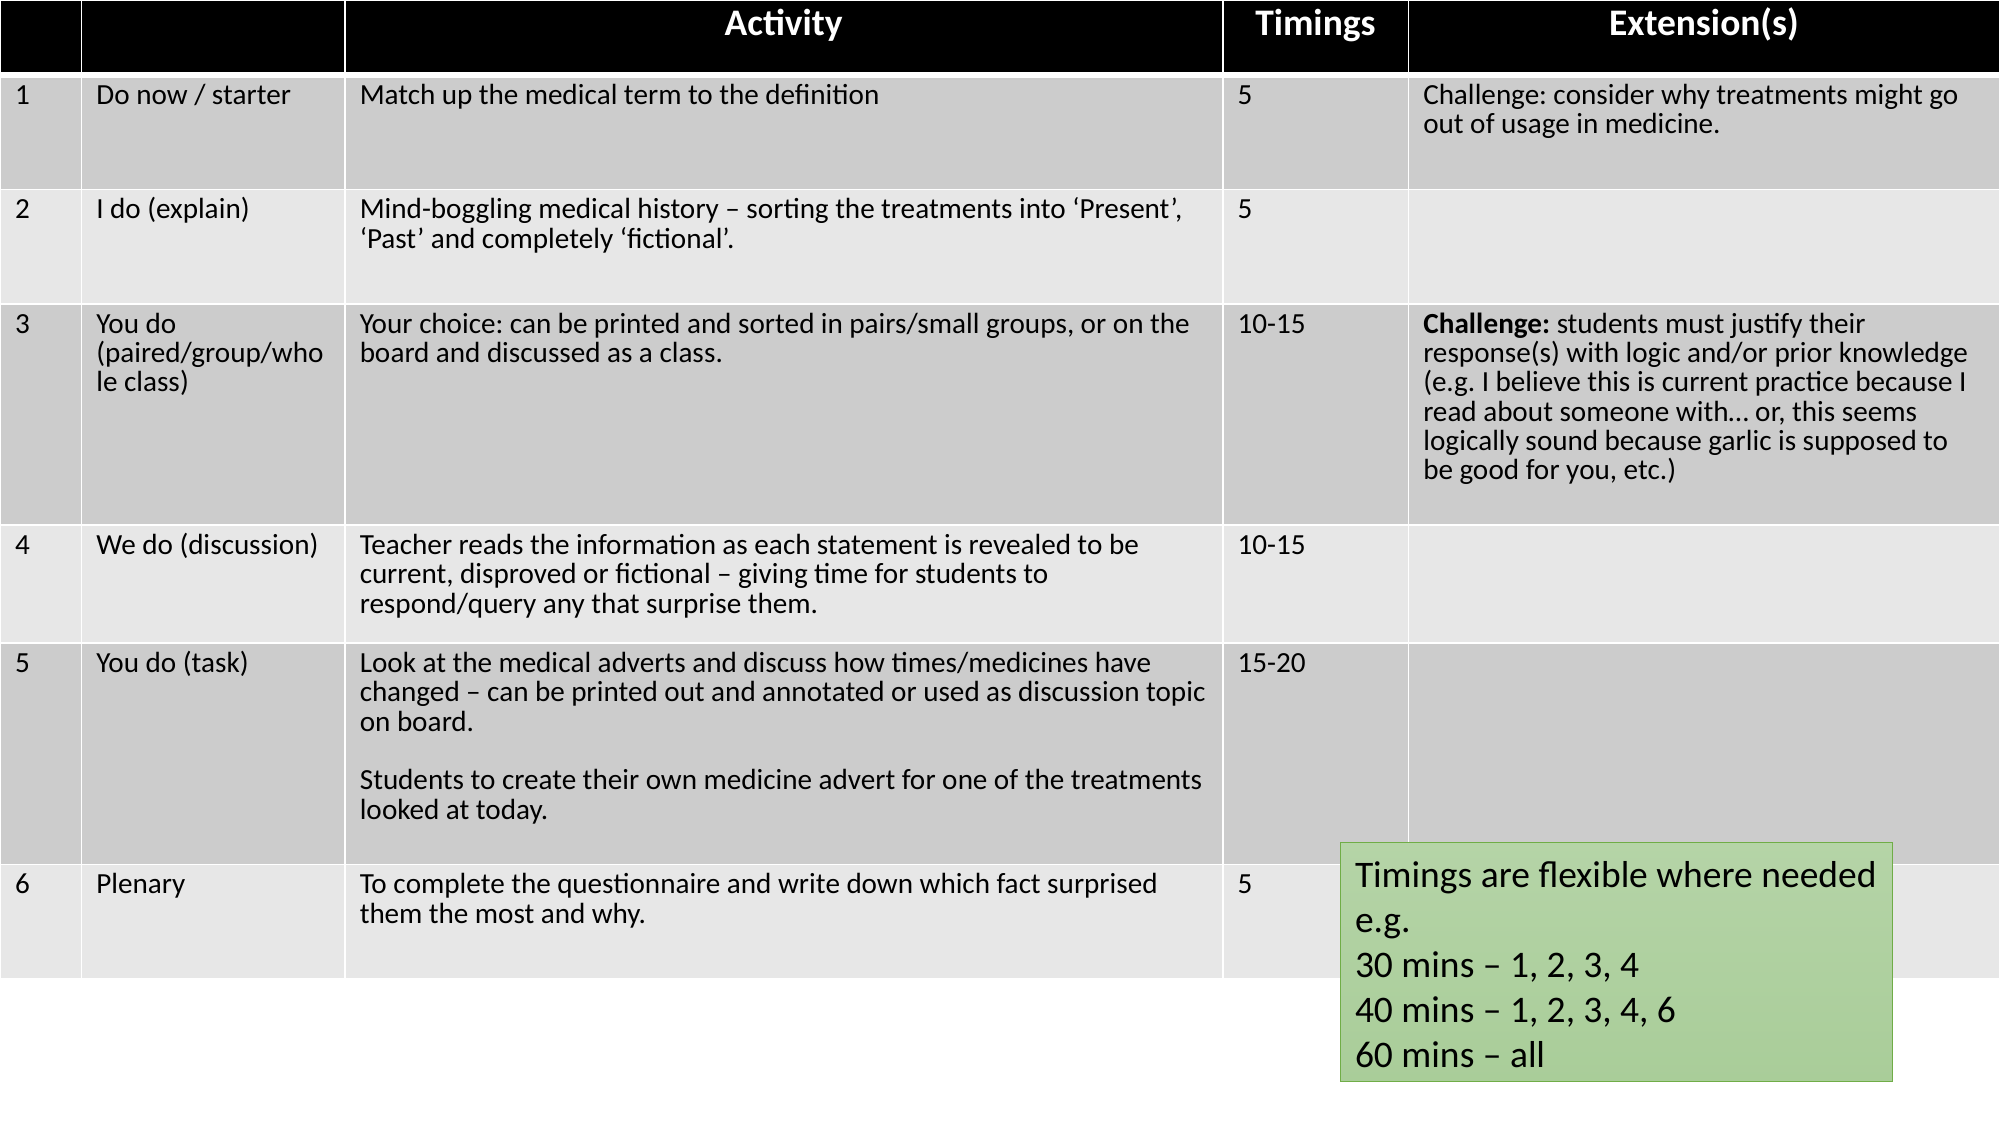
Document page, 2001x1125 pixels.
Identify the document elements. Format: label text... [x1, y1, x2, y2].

table_cell 4 [1, 526, 81, 642]
table_header Activity [346, 1, 1222, 72]
table_cell Your choice: can be printed and sorted in pairs/small groups, or on the board and discussed as a class. [346, 305, 1222, 524]
table_cell 3 [1, 305, 81, 524]
table_cell [1409, 644, 1999, 864]
table_cell 15-20 [1224, 644, 1408, 864]
table_cell Plenary [82, 865, 344, 978]
table_cell 5 [1224, 865, 1340, 978]
table_cell You do (paired/group/whole class) [82, 305, 344, 524]
table_cell Do now / starter [82, 78, 344, 189]
table_cell 5 [1224, 78, 1408, 189]
text_box Timings are flexible where needed e.g. 30 mins – 1, 2, 3, 4 40 mins – 1, 2, 3, 4, 6 60 mins – all [1340, 842, 1893, 1082]
table_cell Mind-boggling medical history – sorting the treatments into ‘Present’, ‘Past’ and completely ‘fictional’. [346, 190, 1222, 303]
table_cell 5 [1, 644, 81, 864]
table_cell Look at the medical adverts and discuss how times/medicines have changed – can be printed out and annotated or used as discussion topic on board. Students to create their own medicine advert for one of the treatments looked at today. [346, 644, 1222, 864]
table_cell 6 [1, 865, 81, 978]
table_cell [1409, 526, 1999, 642]
table_cell 10-15 [1224, 526, 1408, 642]
table_cell 1 [1, 78, 81, 189]
table_cell [1409, 190, 1999, 303]
table_cell You do (task) [82, 644, 344, 864]
table_cell [1893, 865, 1999, 978]
table_header Extension(s) [1409, 1, 1999, 72]
table_header Timings [1224, 1, 1408, 72]
table_cell Challenge: consider why treatments might go out of usage in medicine. [1409, 78, 1999, 189]
table_header [1, 1, 81, 72]
table_cell 10-15 [1224, 305, 1408, 524]
table_cell 5 [1224, 190, 1408, 303]
table_cell Challenge: students must justify their response(s) with logic and/or prior knowledge (e.g. I believe this is current practice because I read about someone with… or, this seems logically sound because garlic is supposed to be good for you, etc.) [1409, 305, 1999, 524]
table_cell 2 [1, 190, 81, 303]
table_cell To complete the questionnaire and write down which fact surprised them the most and why. [346, 865, 1222, 978]
table_cell I do (explain) [82, 190, 344, 303]
table_cell Teacher reads the information as each statement is revealed to be current, disproved or fictional – giving time for students to respond/query any that surprise them. [346, 526, 1222, 642]
table_cell Match up the medical term to the definition [346, 78, 1222, 189]
table_header [82, 1, 344, 72]
table_cell We do (discussion) [82, 526, 344, 642]
